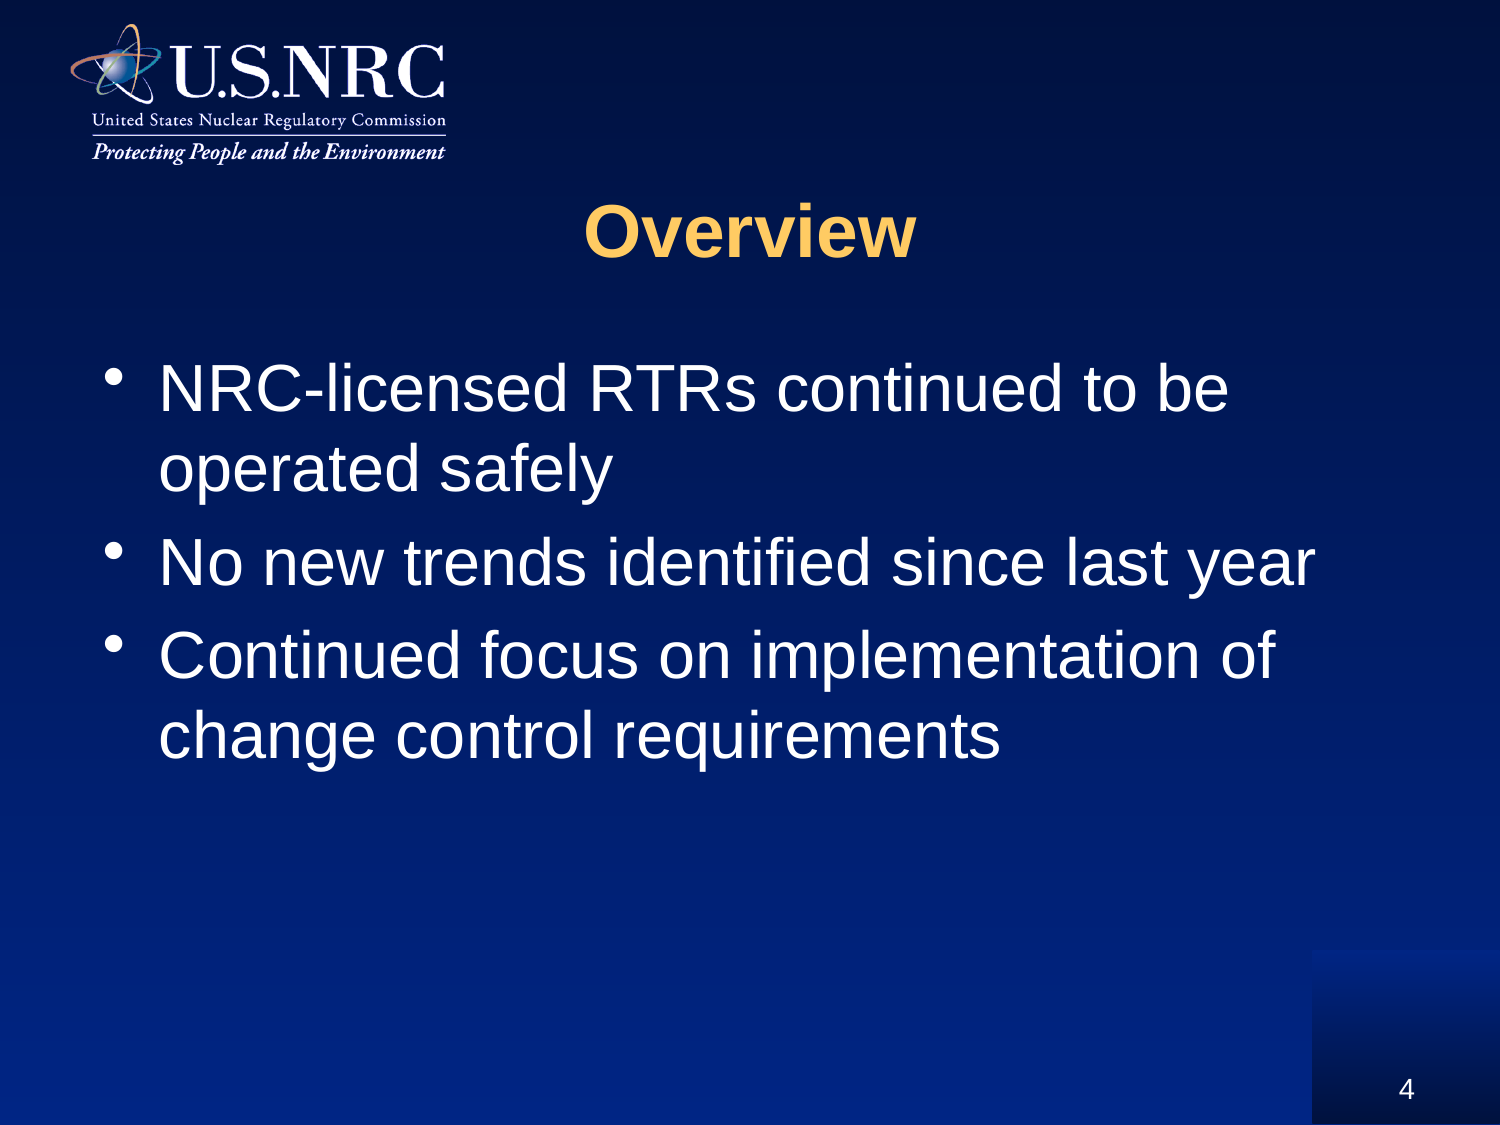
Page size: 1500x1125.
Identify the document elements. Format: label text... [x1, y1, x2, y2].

slide_number 4 [1353, 1062, 1461, 1113]
picture [61, 16, 462, 178]
title Overview [87, 174, 1413, 288]
list NRC-licensed RTRs continued to be operated safely No new trends identified since last year Continued focus on implementation of change control requirements [87, 337, 1413, 1038]
